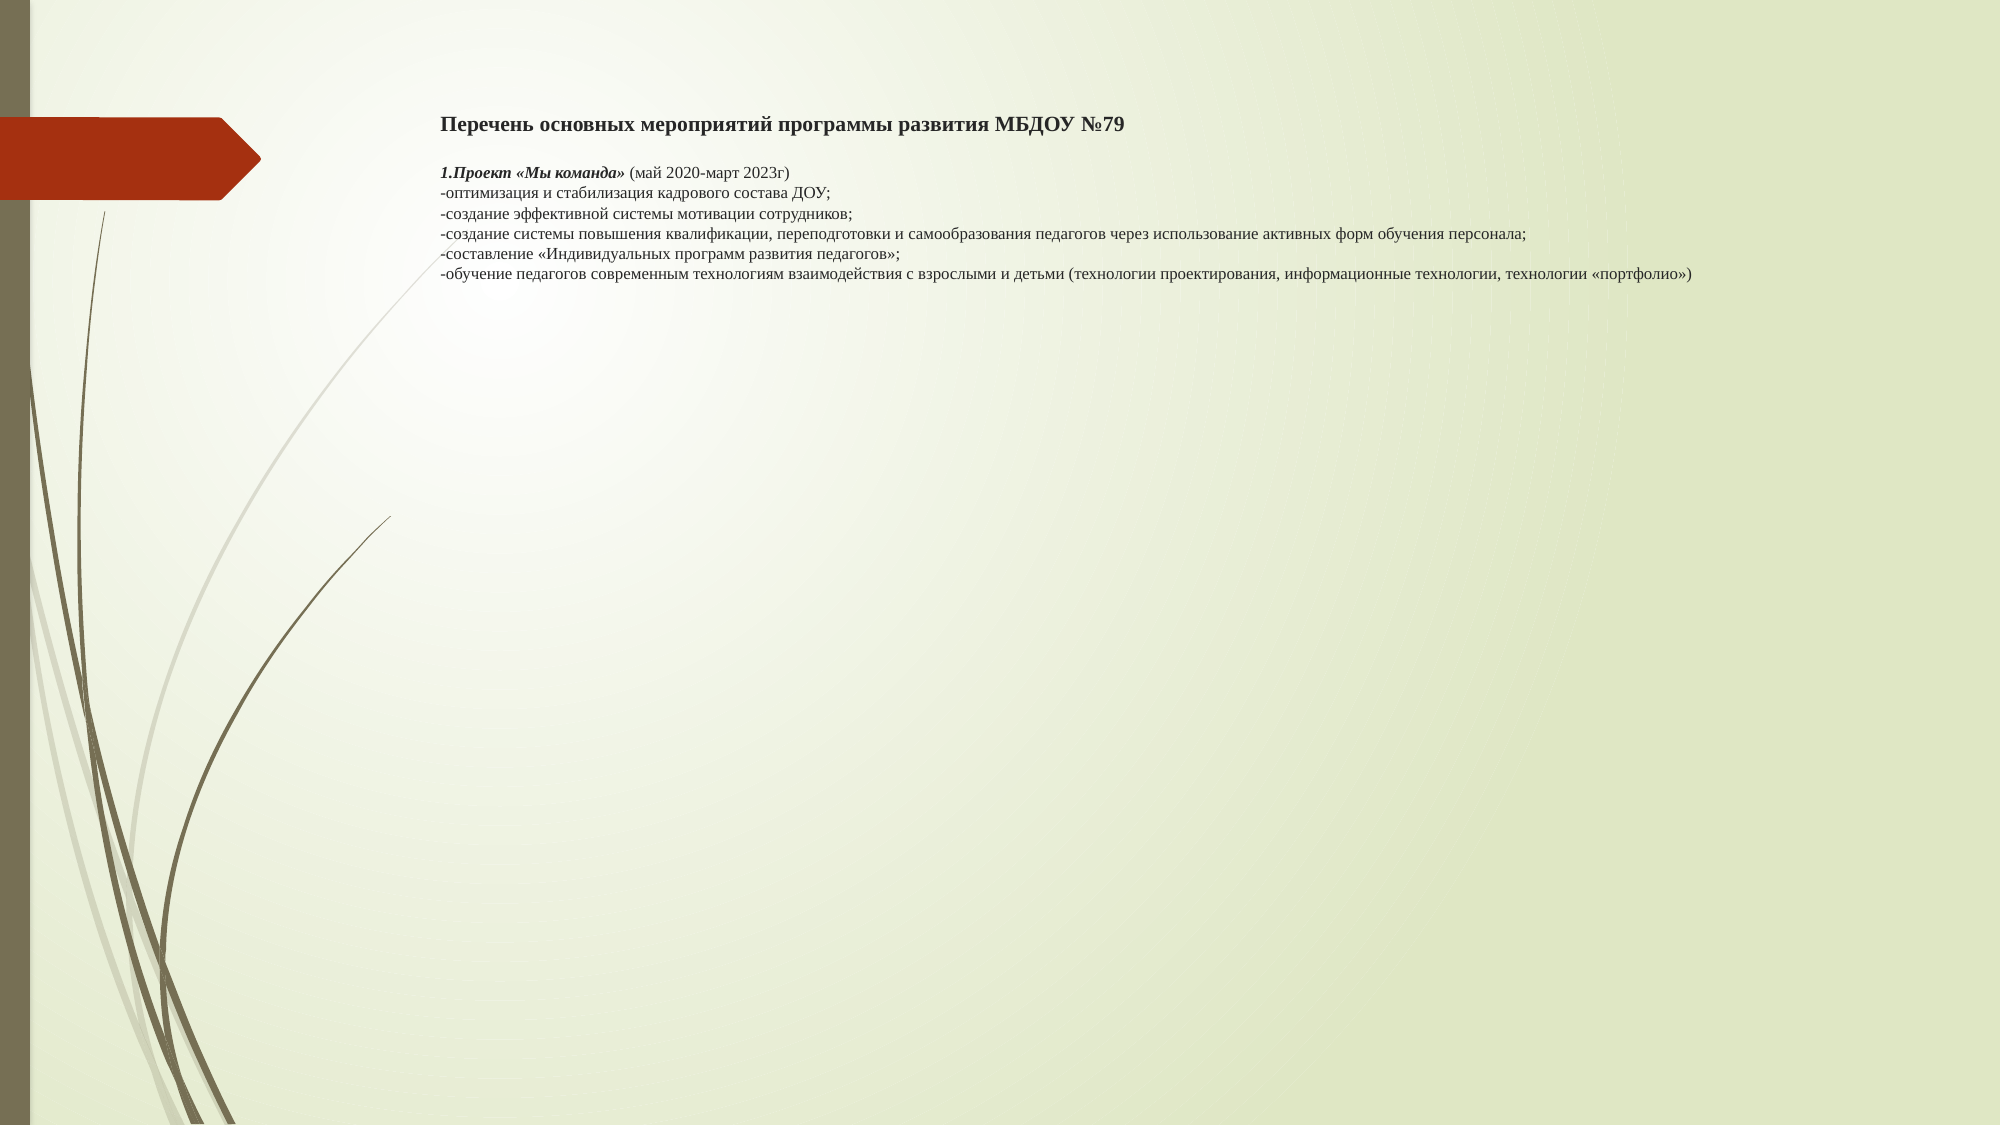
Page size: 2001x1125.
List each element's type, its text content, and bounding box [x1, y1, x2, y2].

title Перечень основных мероприятий программы развития МБДОУ №79 1.Проект «Мы команда» (май 2020-март 2023г) -оптимизация и стабилизация кадрового состава ДОУ; -создание эффективной системы мотивации сотрудников; -создание системы повышения квалификации, переподготовки и самообразования педагогов через использование активных форм обучения персонала; -составление «Индивидуальных программ развития педагогов»; -обучение педагогов современным технологиям взаимодействия с взрослыми и детьми (технологии проектирования, информационные технологии, технологии «портфолио») [425, 102, 1888, 313]
